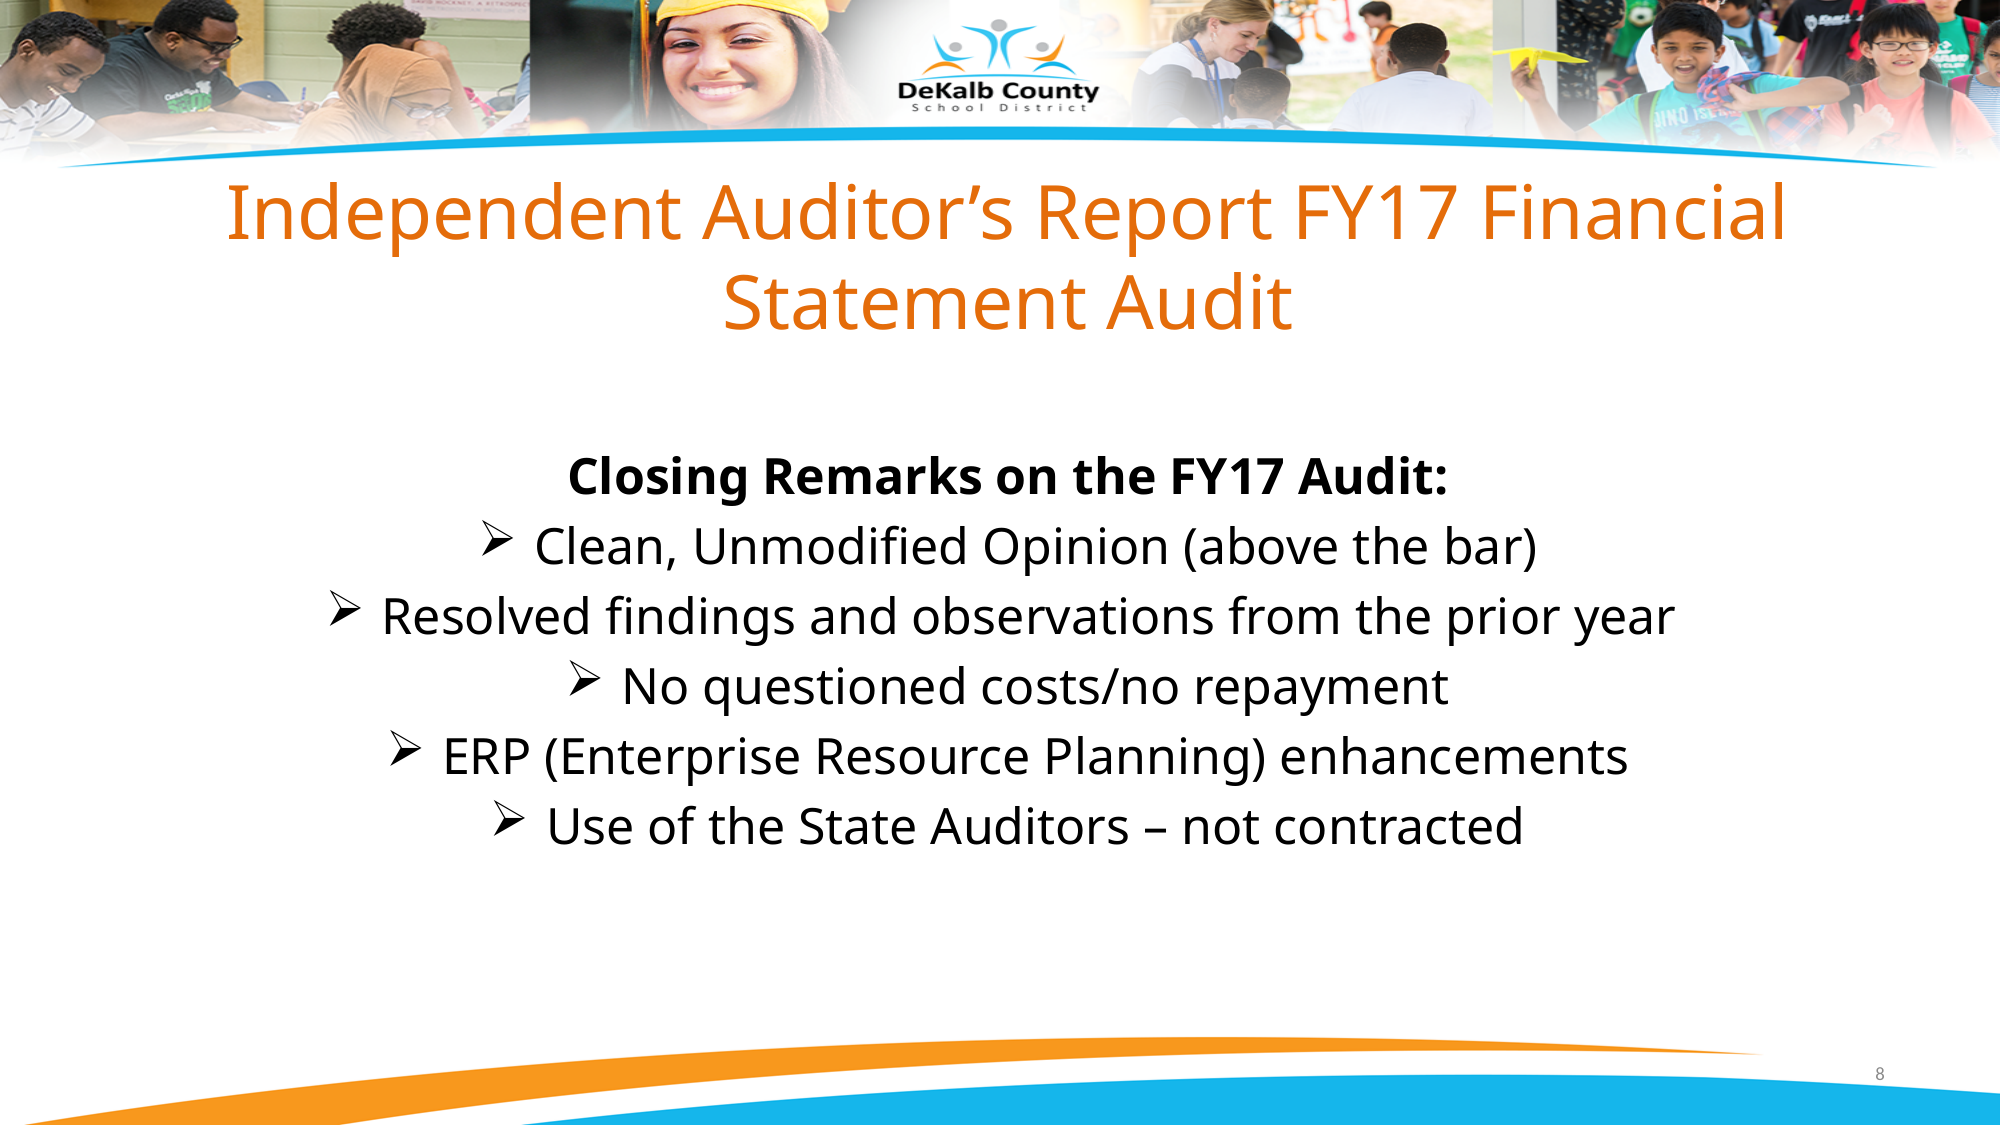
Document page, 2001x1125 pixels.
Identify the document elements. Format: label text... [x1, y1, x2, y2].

list Closing Remarks on the FY17 Audit: Clean, Unmodified Opinion (above the bar) Resolved findings and observations from the prior year No questioned costs/no repayment ERP (Enterprise Resource Planning) enhancements Use of the State Auditors – not contracted [157, 380, 1858, 1003]
title Independent Auditor’s Report FY17 Financial Statement Audit [157, 157, 1858, 380]
picture [550, 1077, 2000, 1125]
slide_number 8 [1433, 1042, 1900, 1103]
picture [0, 0, 2000, 1125]
